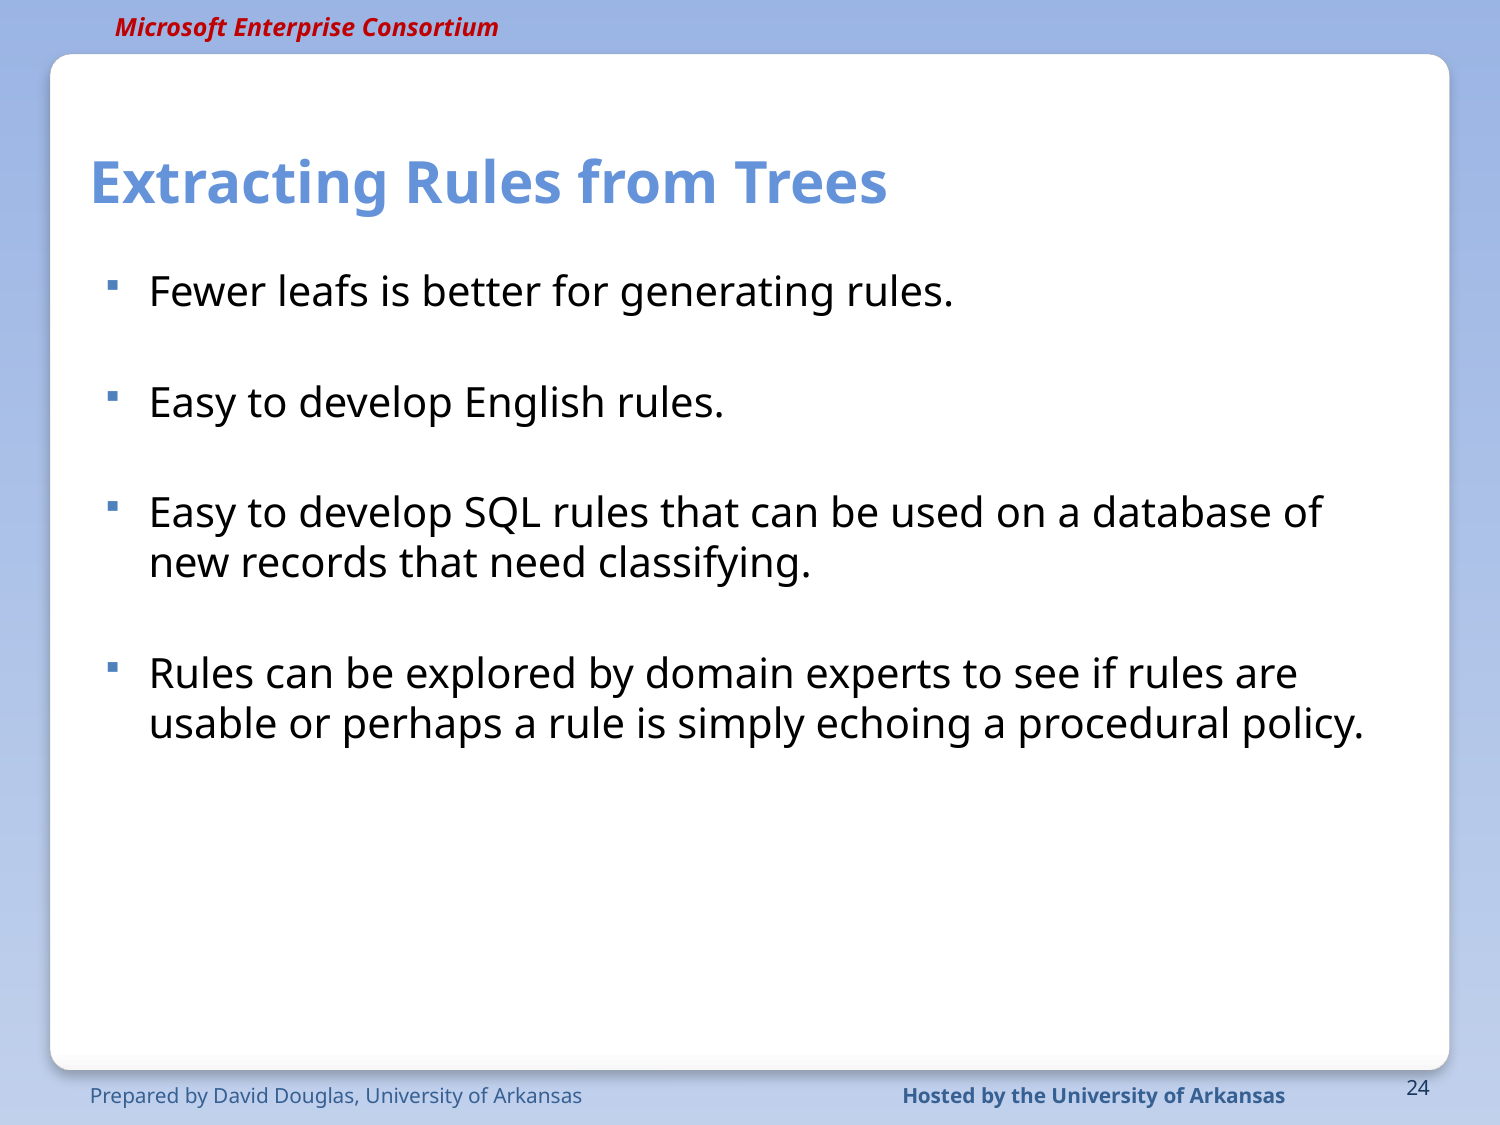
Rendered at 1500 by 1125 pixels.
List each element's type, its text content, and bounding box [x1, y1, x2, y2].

slide_number Prepared by David Douglas, University of Arkansas [75, 1074, 745, 1110]
list Fewer leafs is better for generating rules. Easy to develop English rules. Easy to develop SQL rules that can be used on a database of new records that need classifying. Rules can be explored by domain experts to see if rules are usable or perhaps a rule is simply echoing a procedural policy. [75, 249, 1413, 988]
footer Hosted by the University of Arkansas [887, 1074, 1388, 1110]
slide_number 24 [1388, 1074, 1445, 1110]
title Extracting Rules from Trees [75, 50, 1418, 223]
